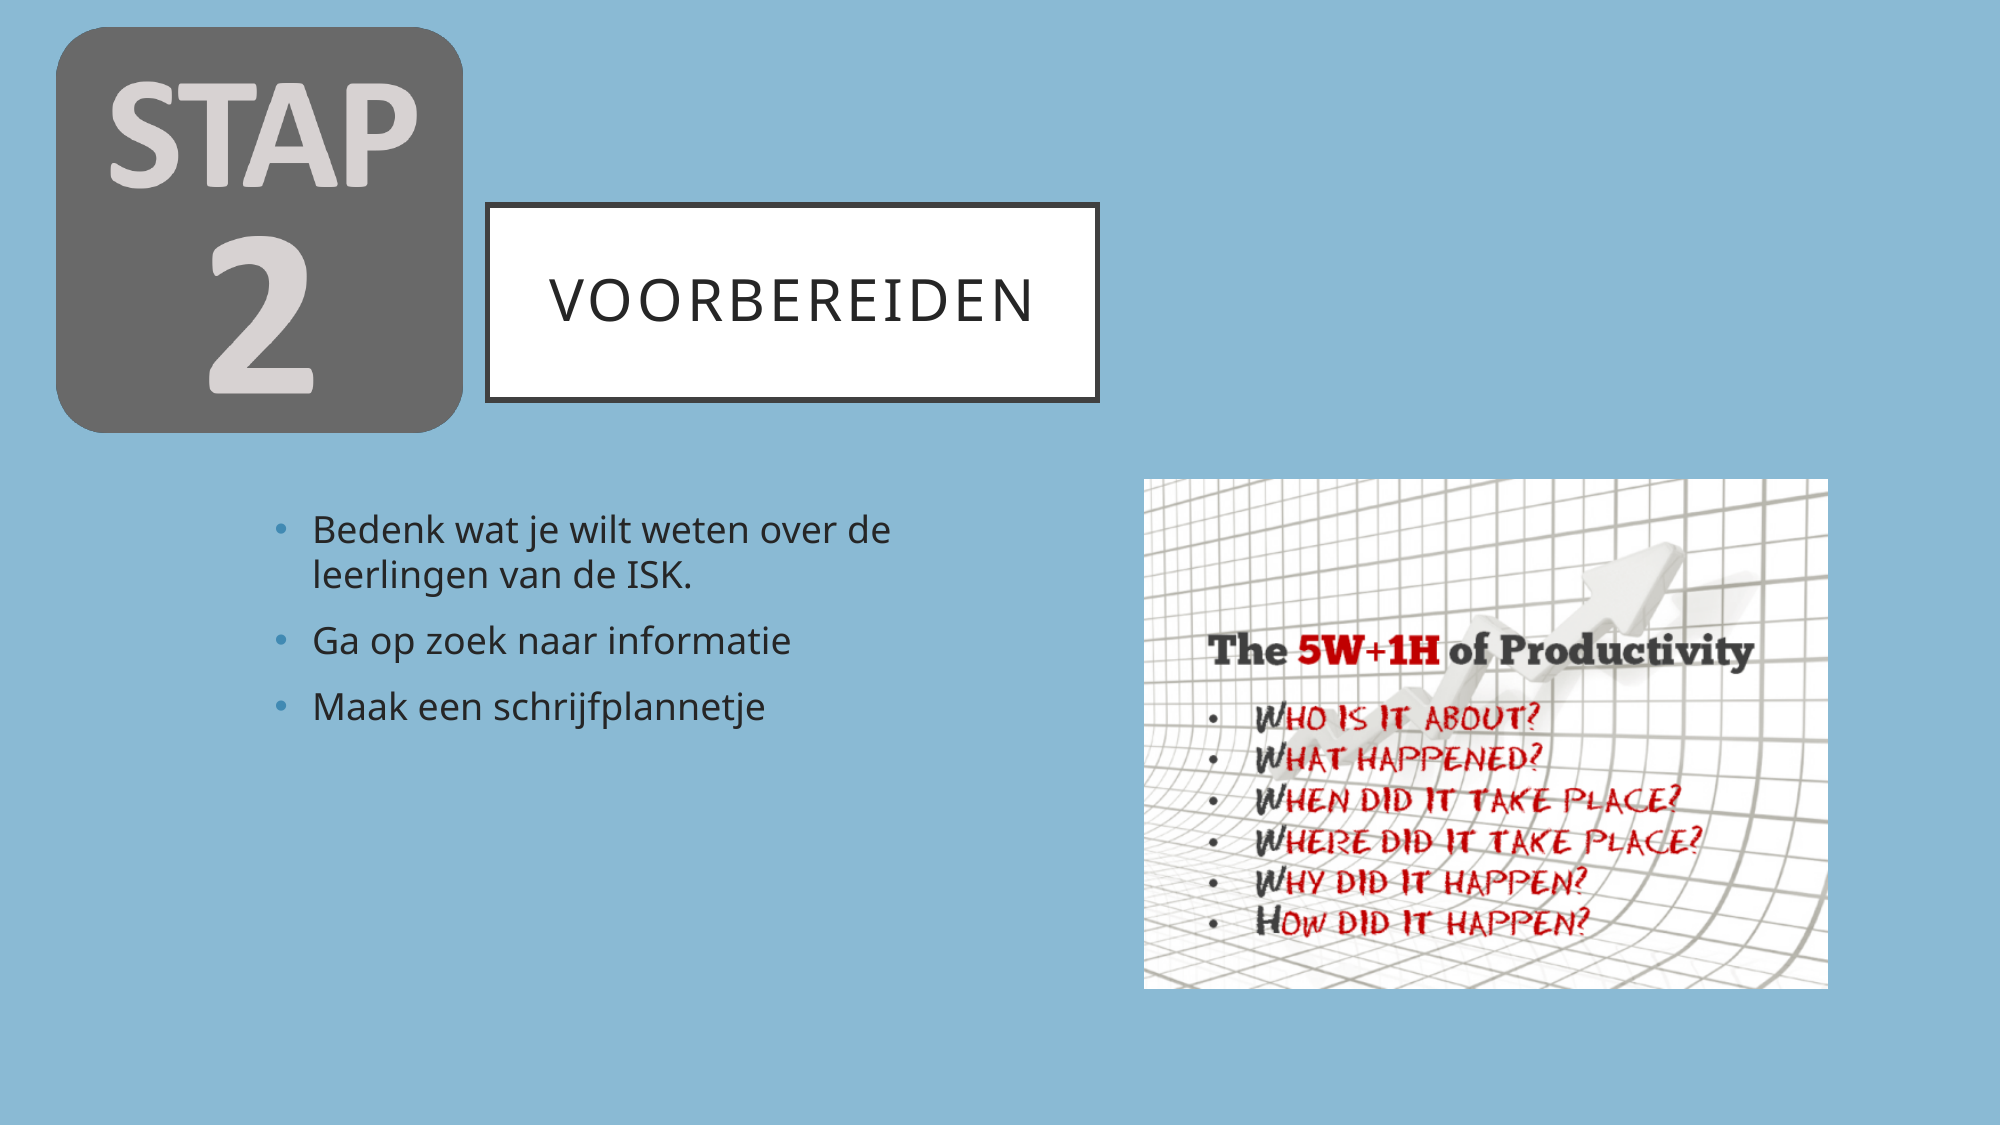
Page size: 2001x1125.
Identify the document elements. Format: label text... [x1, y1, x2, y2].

title voorbereiden [485, 202, 1100, 403]
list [1144, 479, 1828, 989]
picture [56, 27, 463, 433]
list Bedenk wat je wilt weten over de leerlingen van de ISK. Ga op zoek naar informatie Maak een schrijfplannetje [259, 432, 961, 942]
